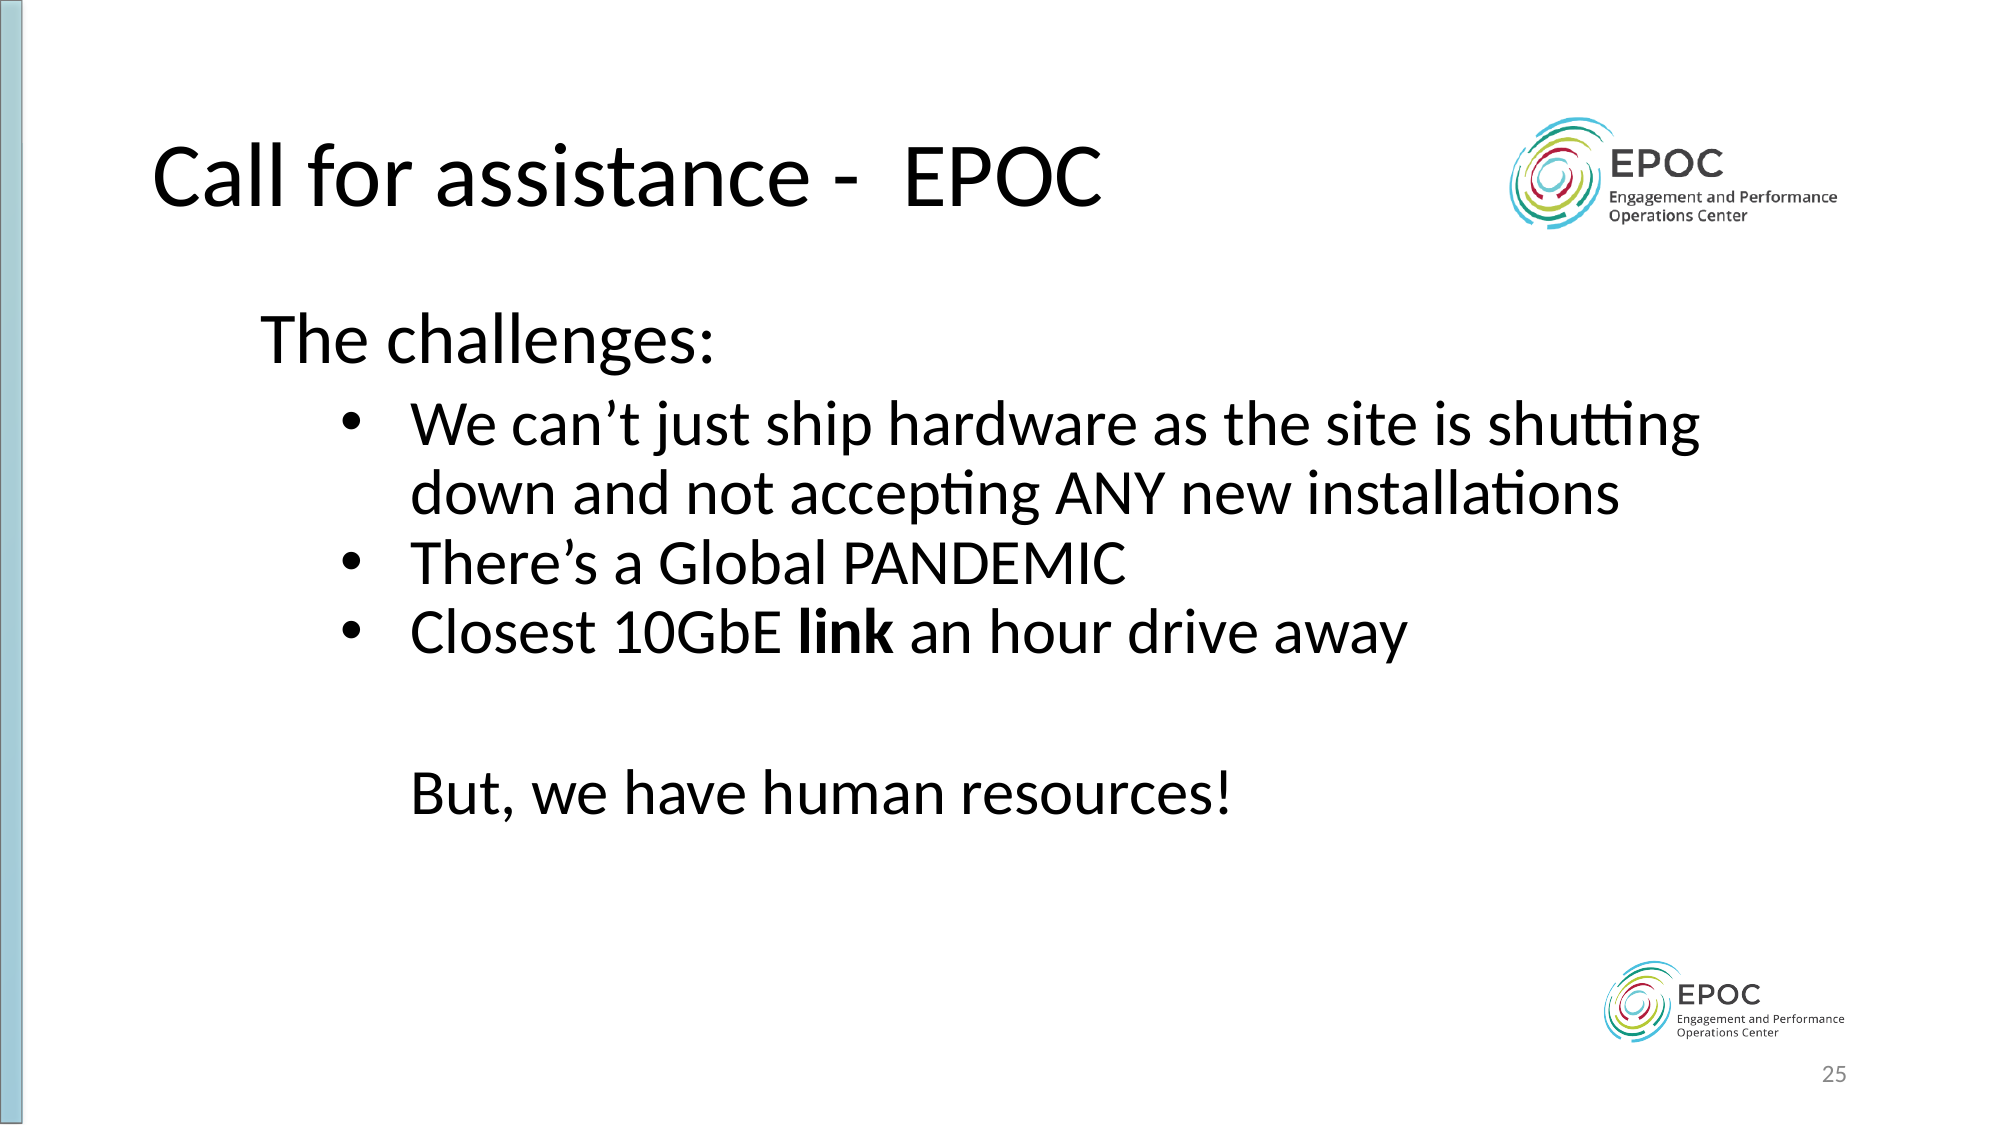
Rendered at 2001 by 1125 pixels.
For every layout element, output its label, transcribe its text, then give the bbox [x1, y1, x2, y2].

list The challenges: We can’t just ship hardware as the site is shutting down and not accepting ANY new installations There’s a Global PANDEMIC Closest 10GbE link an hour drive away But, we have human resources! [245, 292, 1763, 954]
title Call for assistance - EPOC [137, 59, 1863, 293]
picture [1586, 934, 1863, 1042]
picture [1502, 93, 1863, 259]
slide_number ‹#› [1412, 1042, 1863, 1103]
